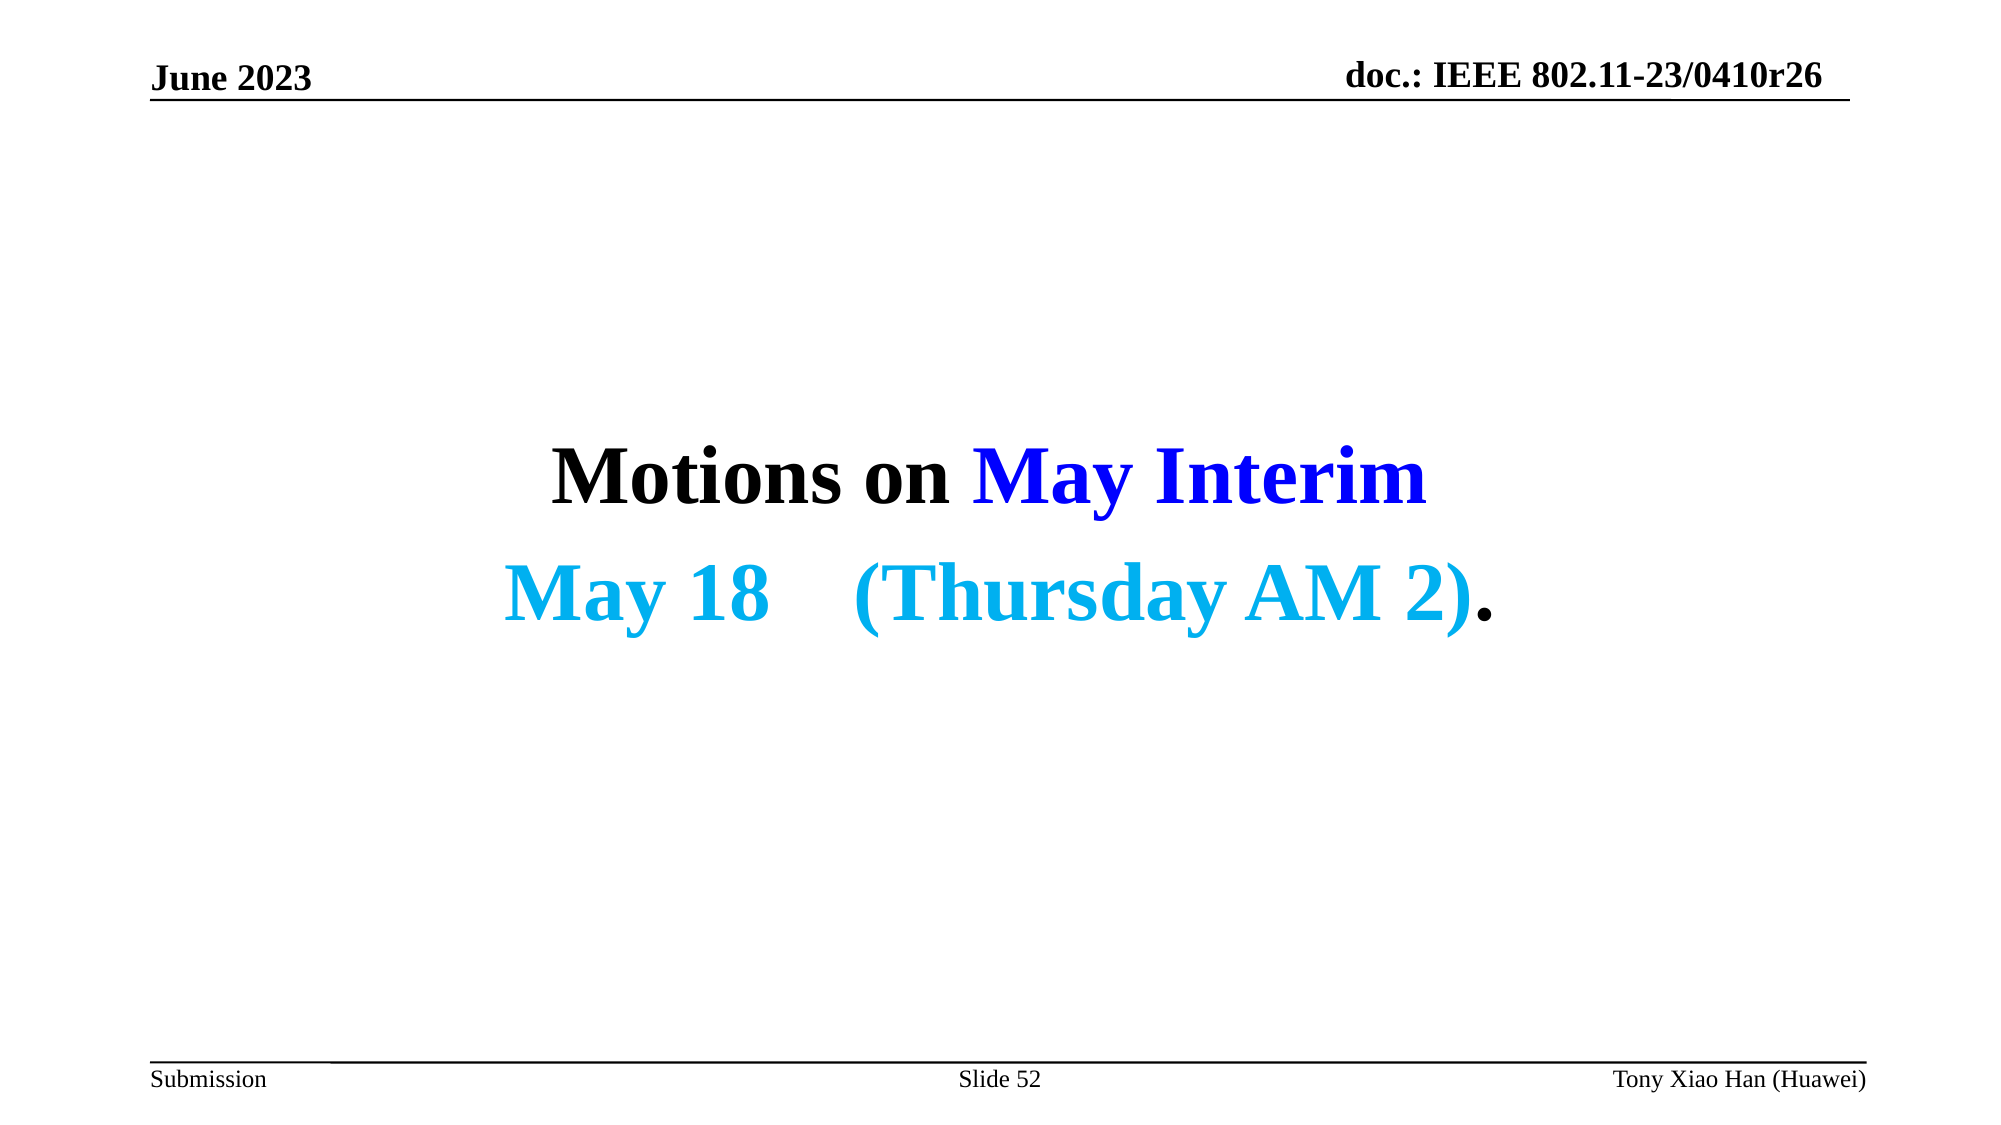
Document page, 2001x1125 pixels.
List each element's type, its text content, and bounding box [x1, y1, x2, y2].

text_box Motions on May Interim May 18 (Thursday AM 2). [362, 412, 1638, 950]
